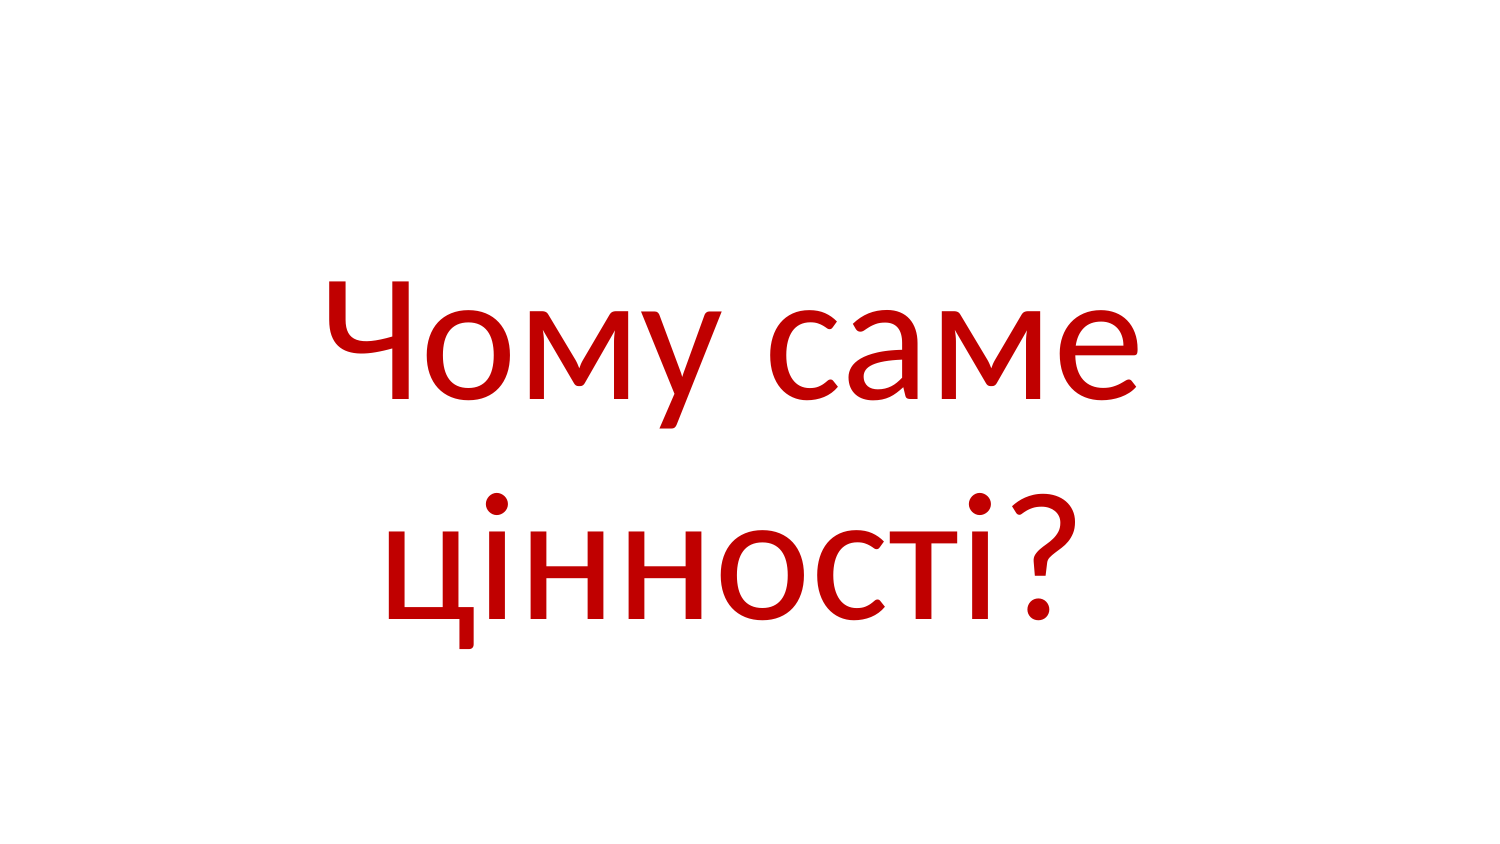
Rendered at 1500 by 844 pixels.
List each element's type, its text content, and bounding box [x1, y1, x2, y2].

text_box Чому саме цінності? [171, 208, 1294, 664]
